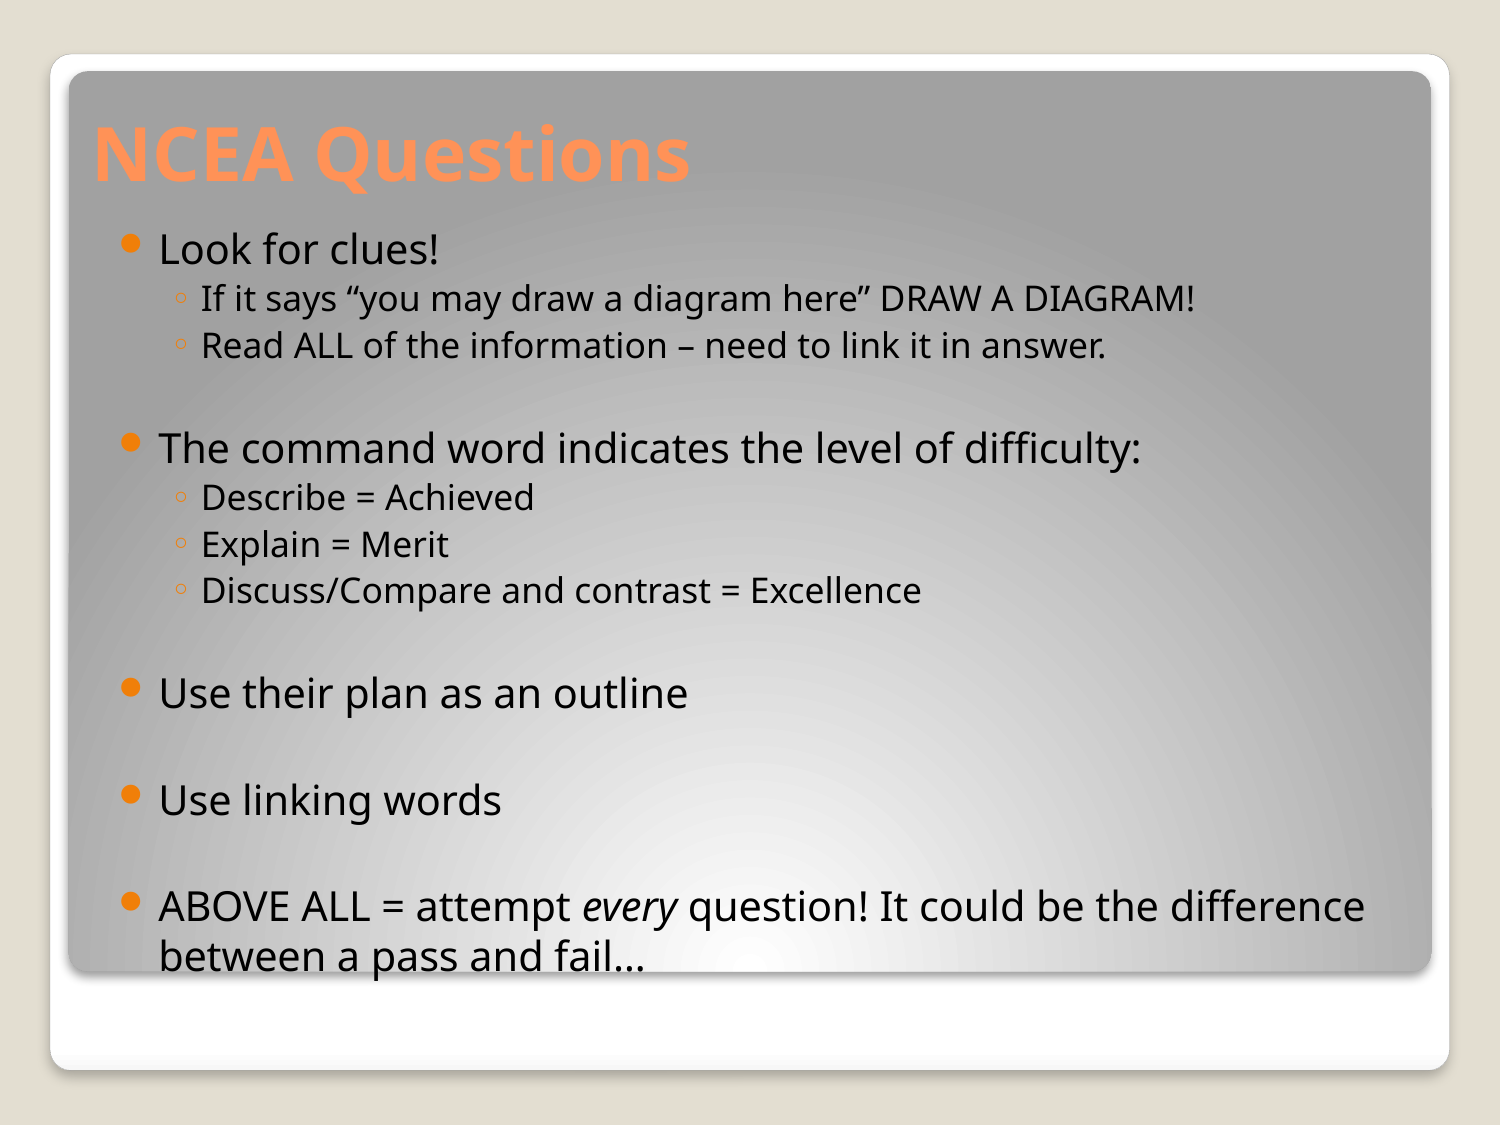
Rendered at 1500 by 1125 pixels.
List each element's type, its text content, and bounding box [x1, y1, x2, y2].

list Look for clues! If it says “you may draw a diagram here” DRAW A DIAGRAM! Read ALL of the information – need to link it in answer. The command word indicates the level of difficulty: Describe = Achieved Explain = Merit Discuss/Compare and contrast = Excellence Use their plan as an outline Use linking words ABOVE ALL = attempt every question! It could be the difference between a pass and fail… [88, 208, 1431, 988]
title NCEA Questions [76, 30, 1420, 204]
